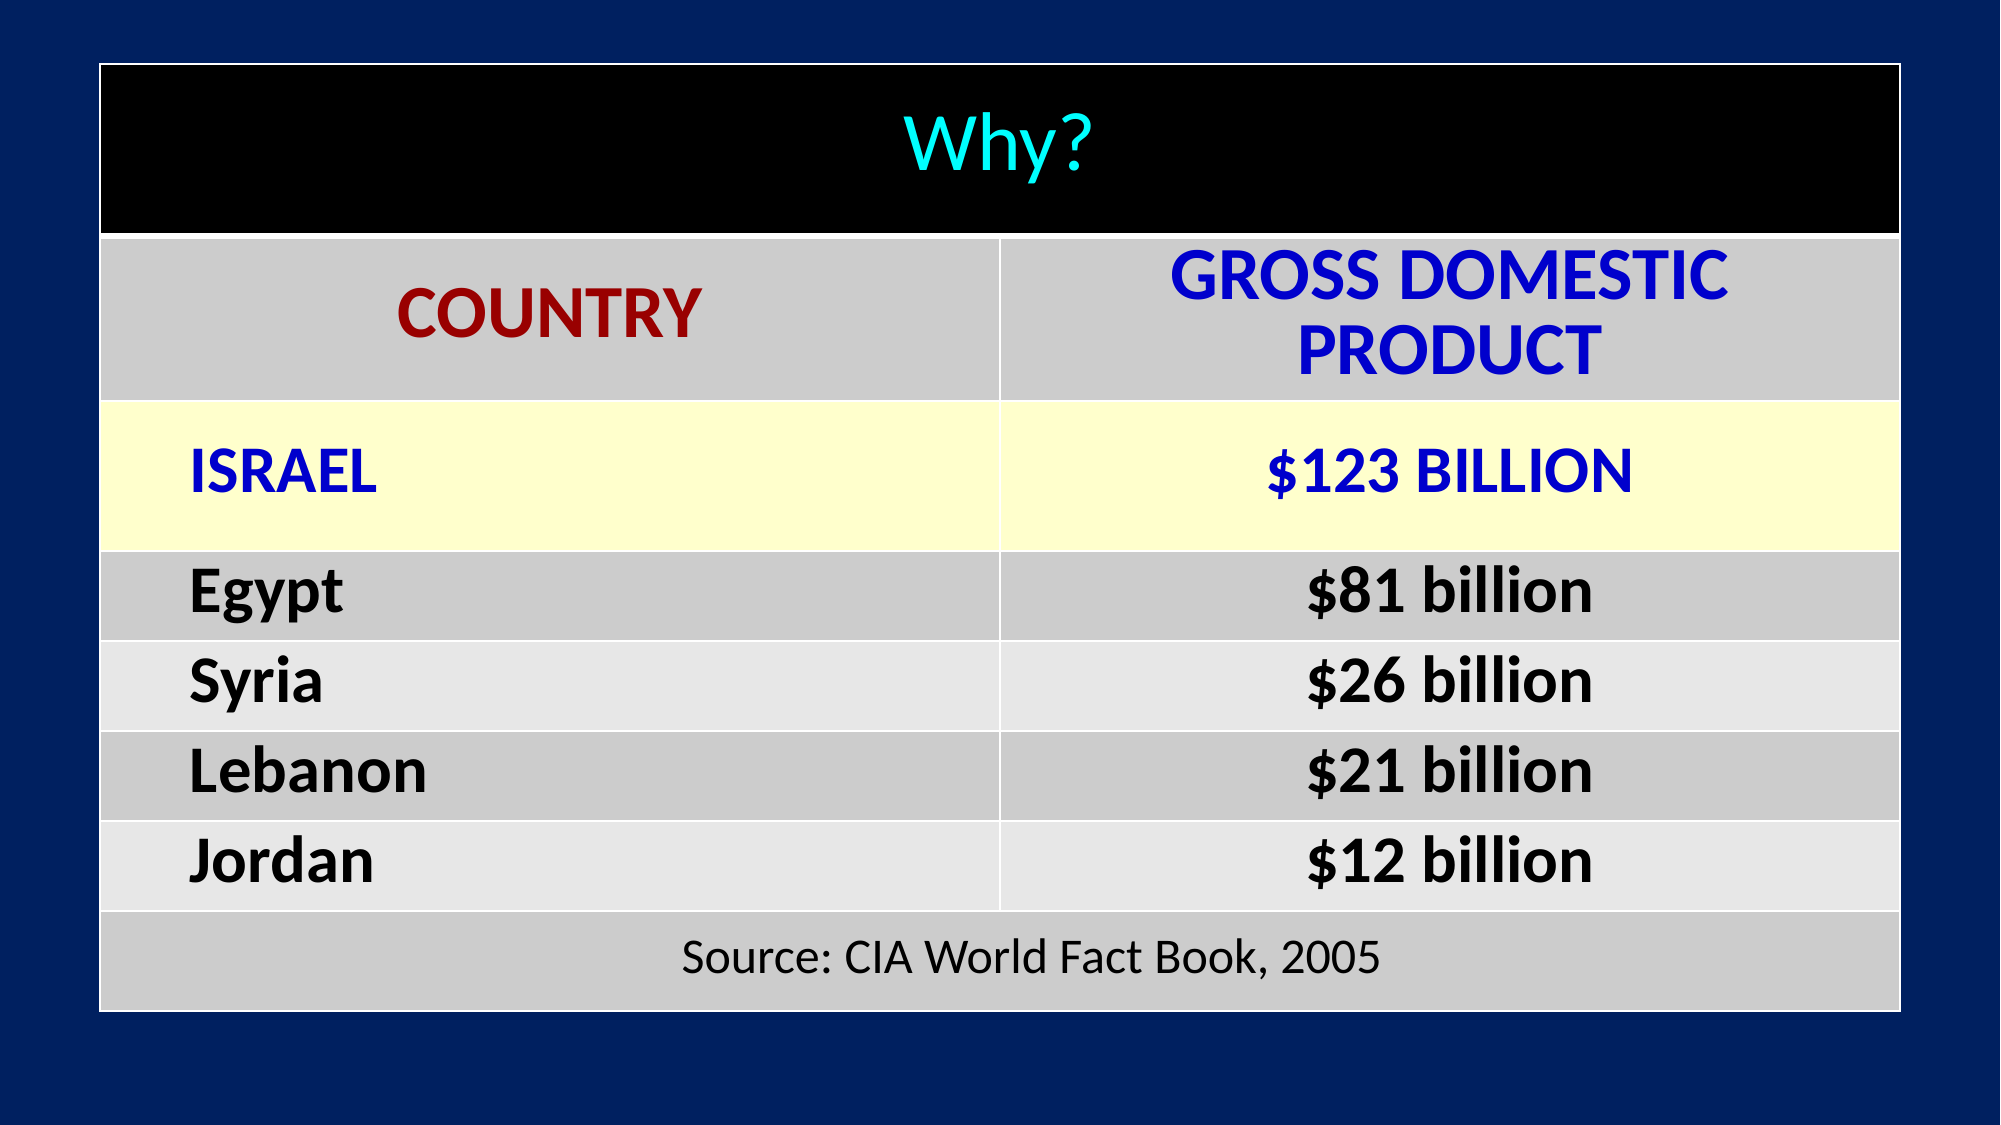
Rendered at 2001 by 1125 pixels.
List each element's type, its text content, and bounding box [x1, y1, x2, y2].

table_cell Lebanon [101, 732, 999, 820]
table_cell $81 billion [1001, 552, 1899, 640]
table_cell COUNTRY [101, 239, 999, 400]
table_cell Egypt [101, 552, 999, 640]
table_cell ISRAEL [101, 402, 999, 550]
table_header Why? [101, 65, 1899, 233]
table_cell Jordan [101, 822, 999, 910]
table_cell $21 billion [1001, 732, 1899, 820]
table_cell Syria [101, 642, 999, 730]
table_cell $26 billion [1001, 642, 1899, 730]
table_cell $12 billion [1001, 822, 1899, 910]
table_cell GROSS DOMESTIC PRODUCT [1001, 239, 1899, 400]
table_cell Source: CIA World Fact Book, 2005 [101, 912, 1899, 1010]
table_cell $123 BILLION [1001, 402, 1899, 550]
